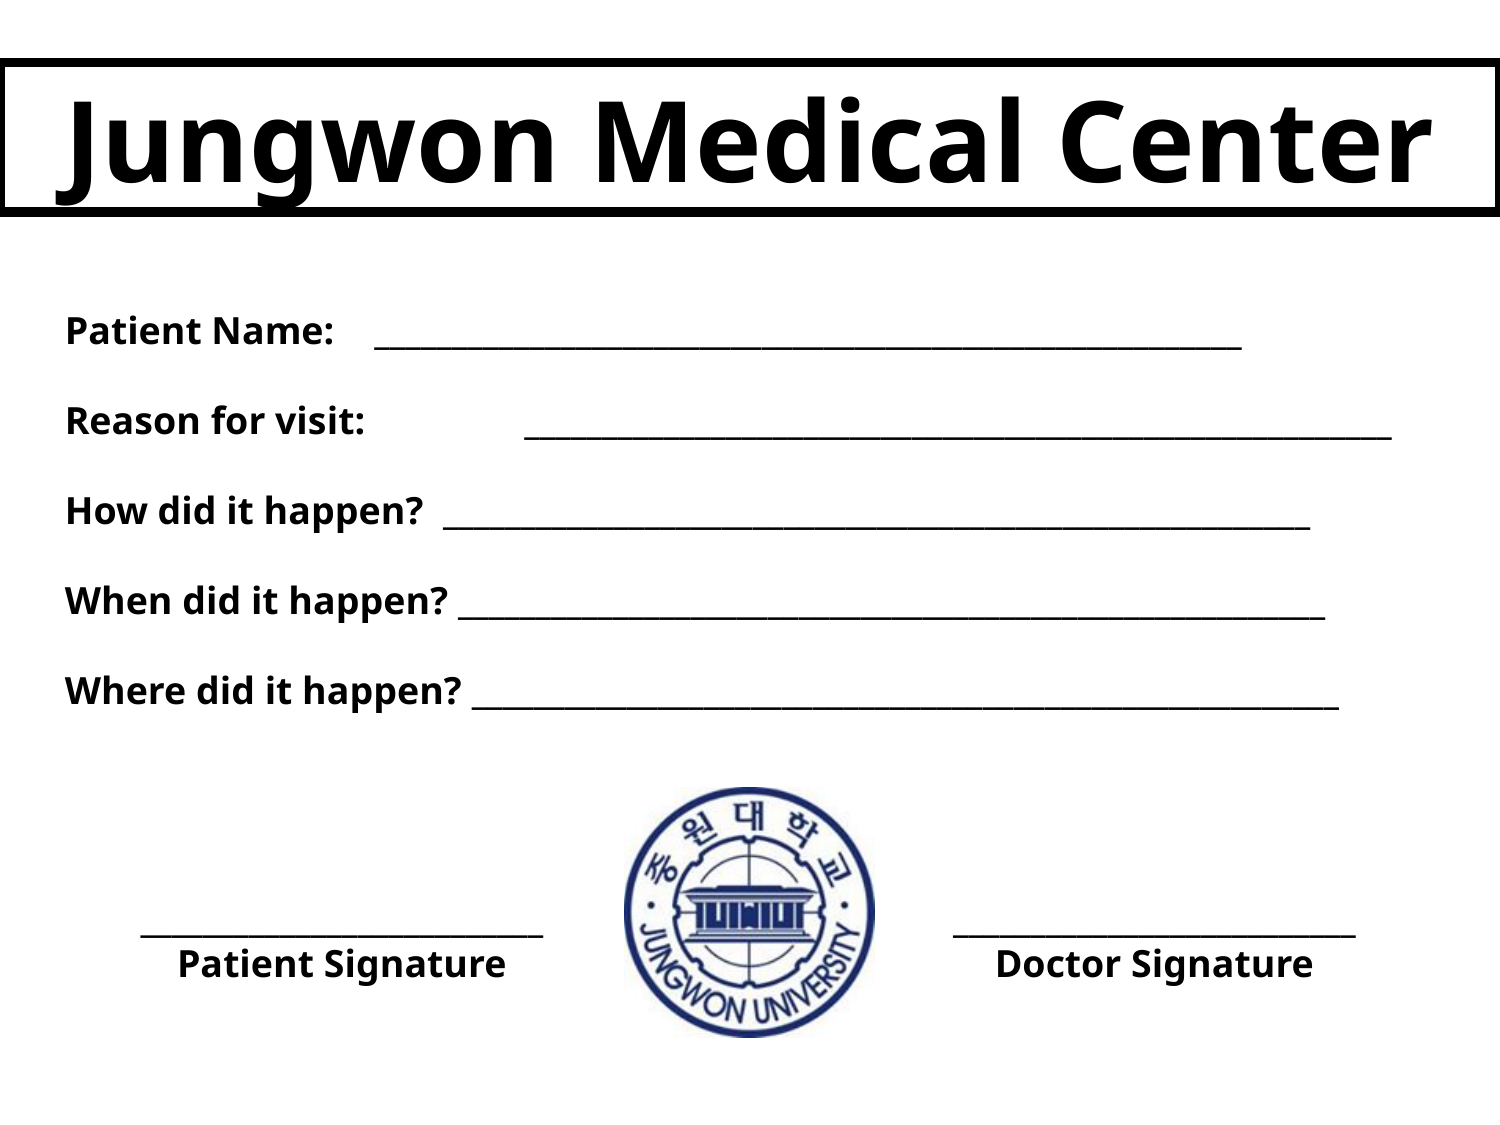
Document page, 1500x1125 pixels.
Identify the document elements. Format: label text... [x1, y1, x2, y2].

text_box Patient Name: ________________________________________________________ Reason for visit: ________________________________________________________ How did it happen? ________________________________________________________ When did it happen? ________________________________________________________ Where did it happen? ________________________________________________________ [50, 299, 1450, 720]
text_box __________________________ Doctor Signature [938, 887, 1371, 993]
text_box Jungwon Medical Center [0, 62, 1500, 213]
text_box __________________________ Patient Signature [125, 887, 559, 993]
picture [624, 787, 876, 1038]
